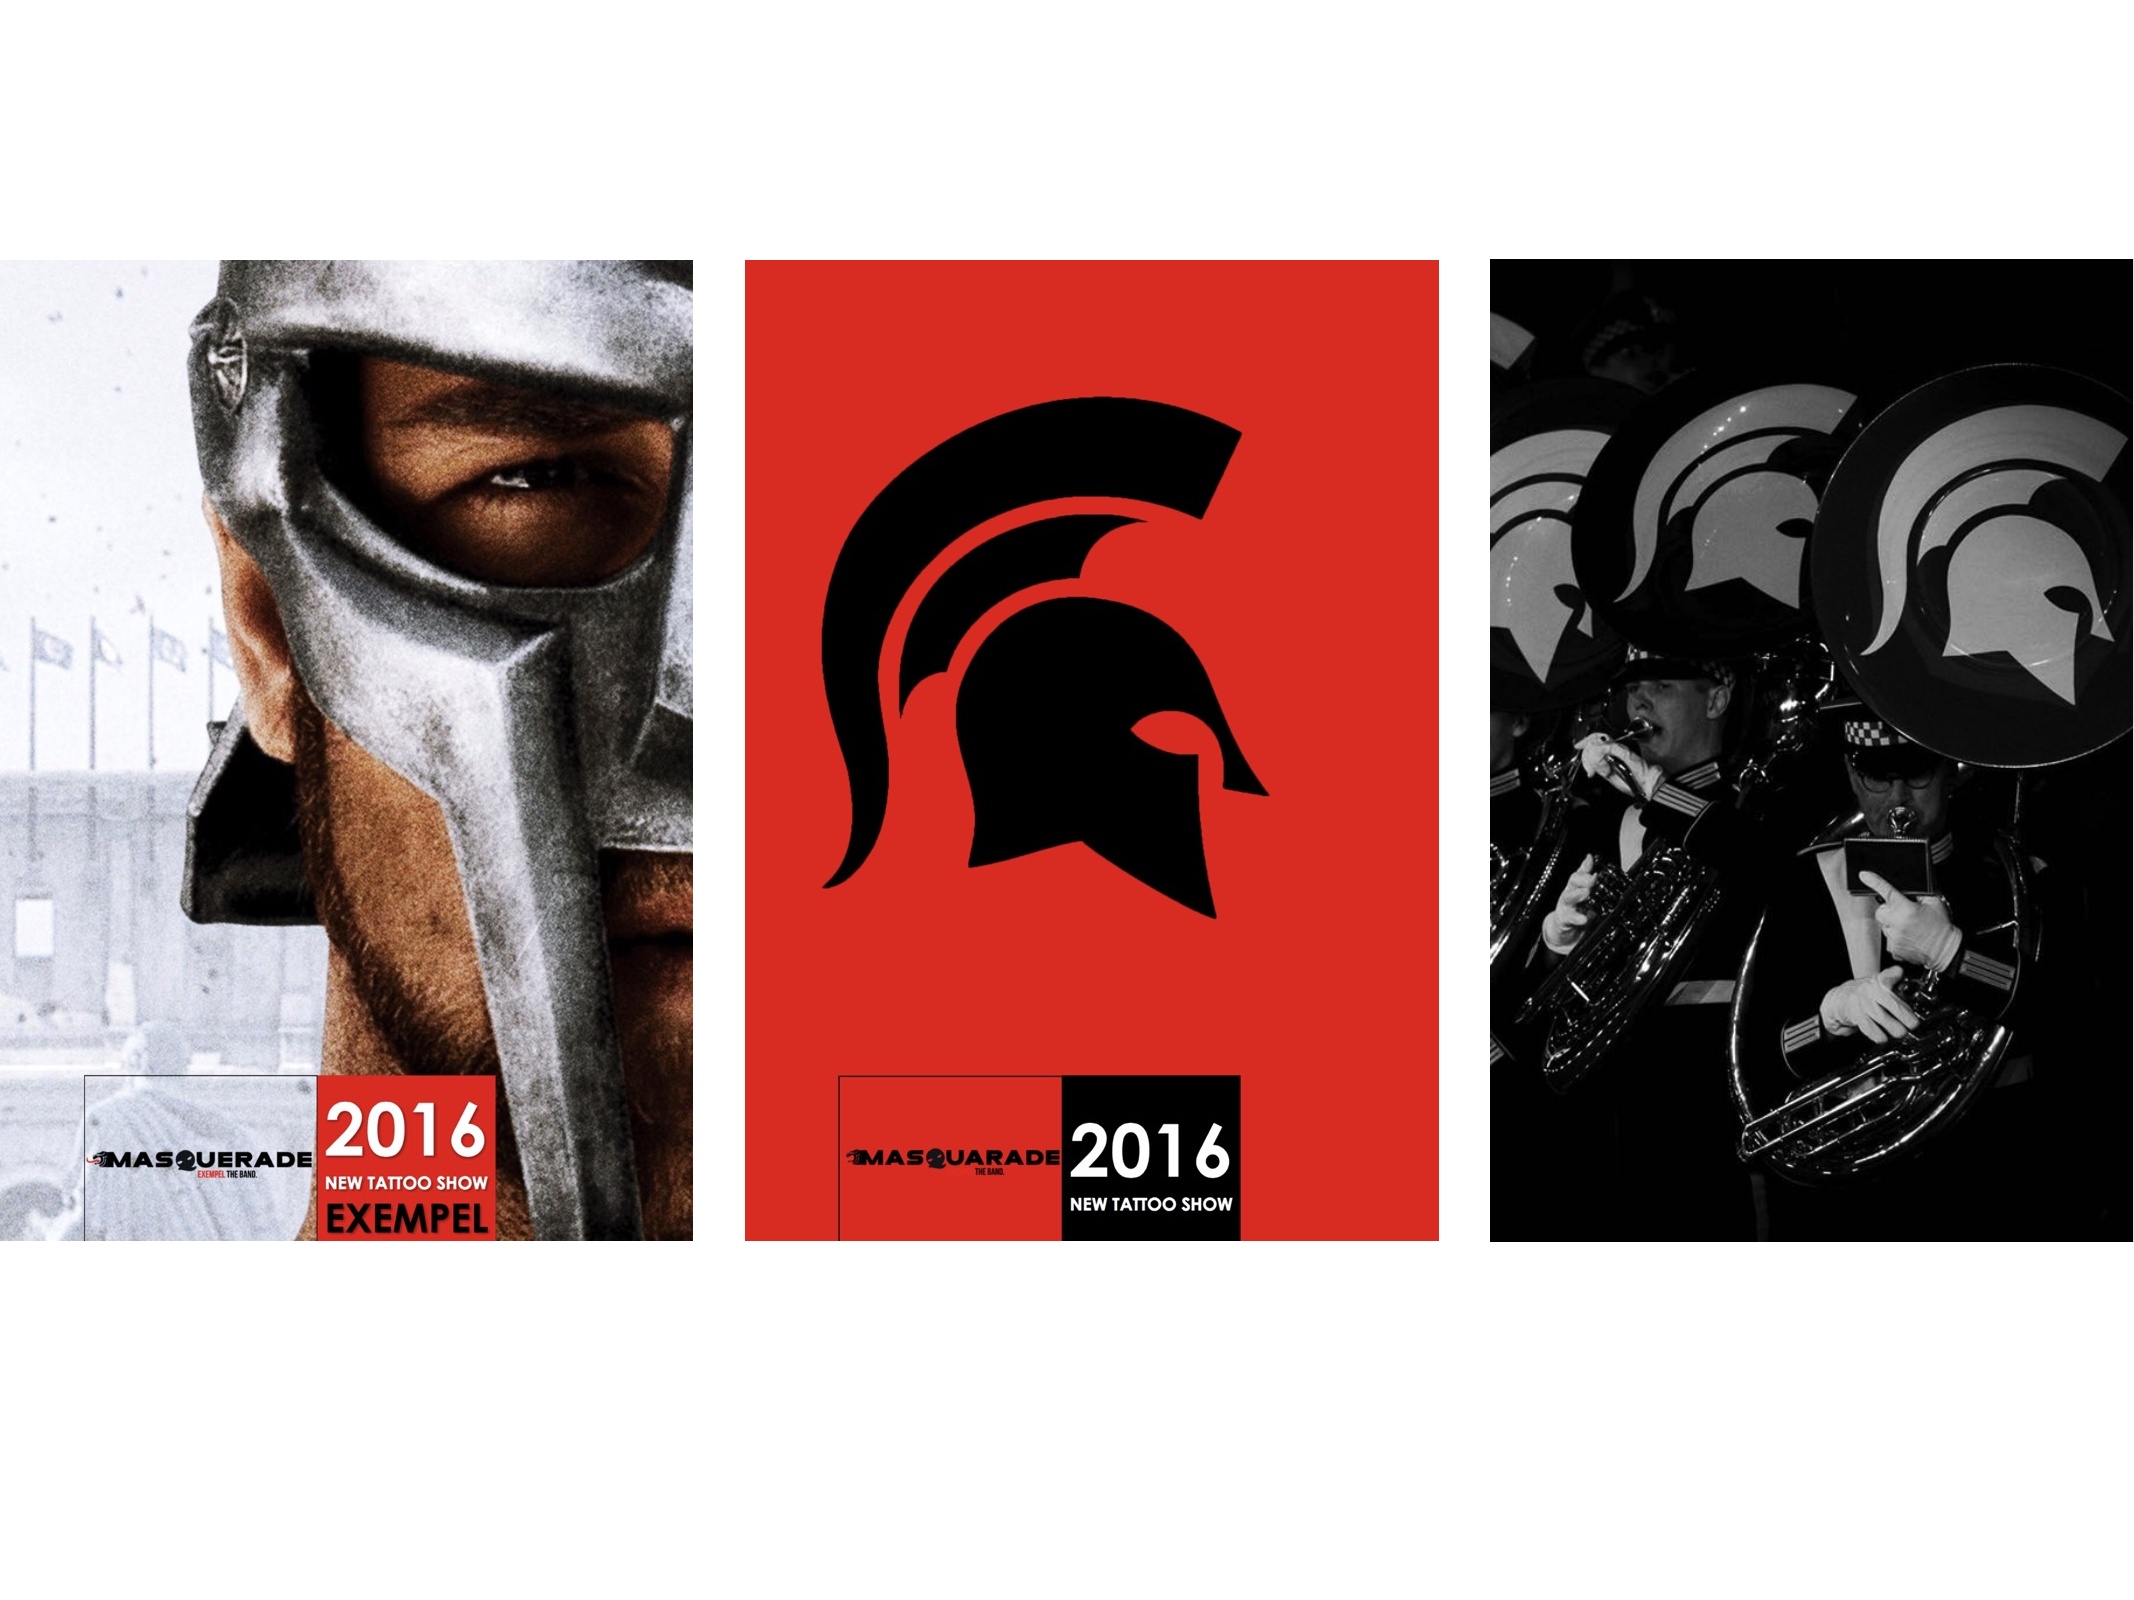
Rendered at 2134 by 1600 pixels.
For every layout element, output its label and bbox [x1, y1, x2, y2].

picture [744, 260, 1439, 1241]
picture [1490, 259, 2134, 1242]
picture [0, 260, 693, 1241]
